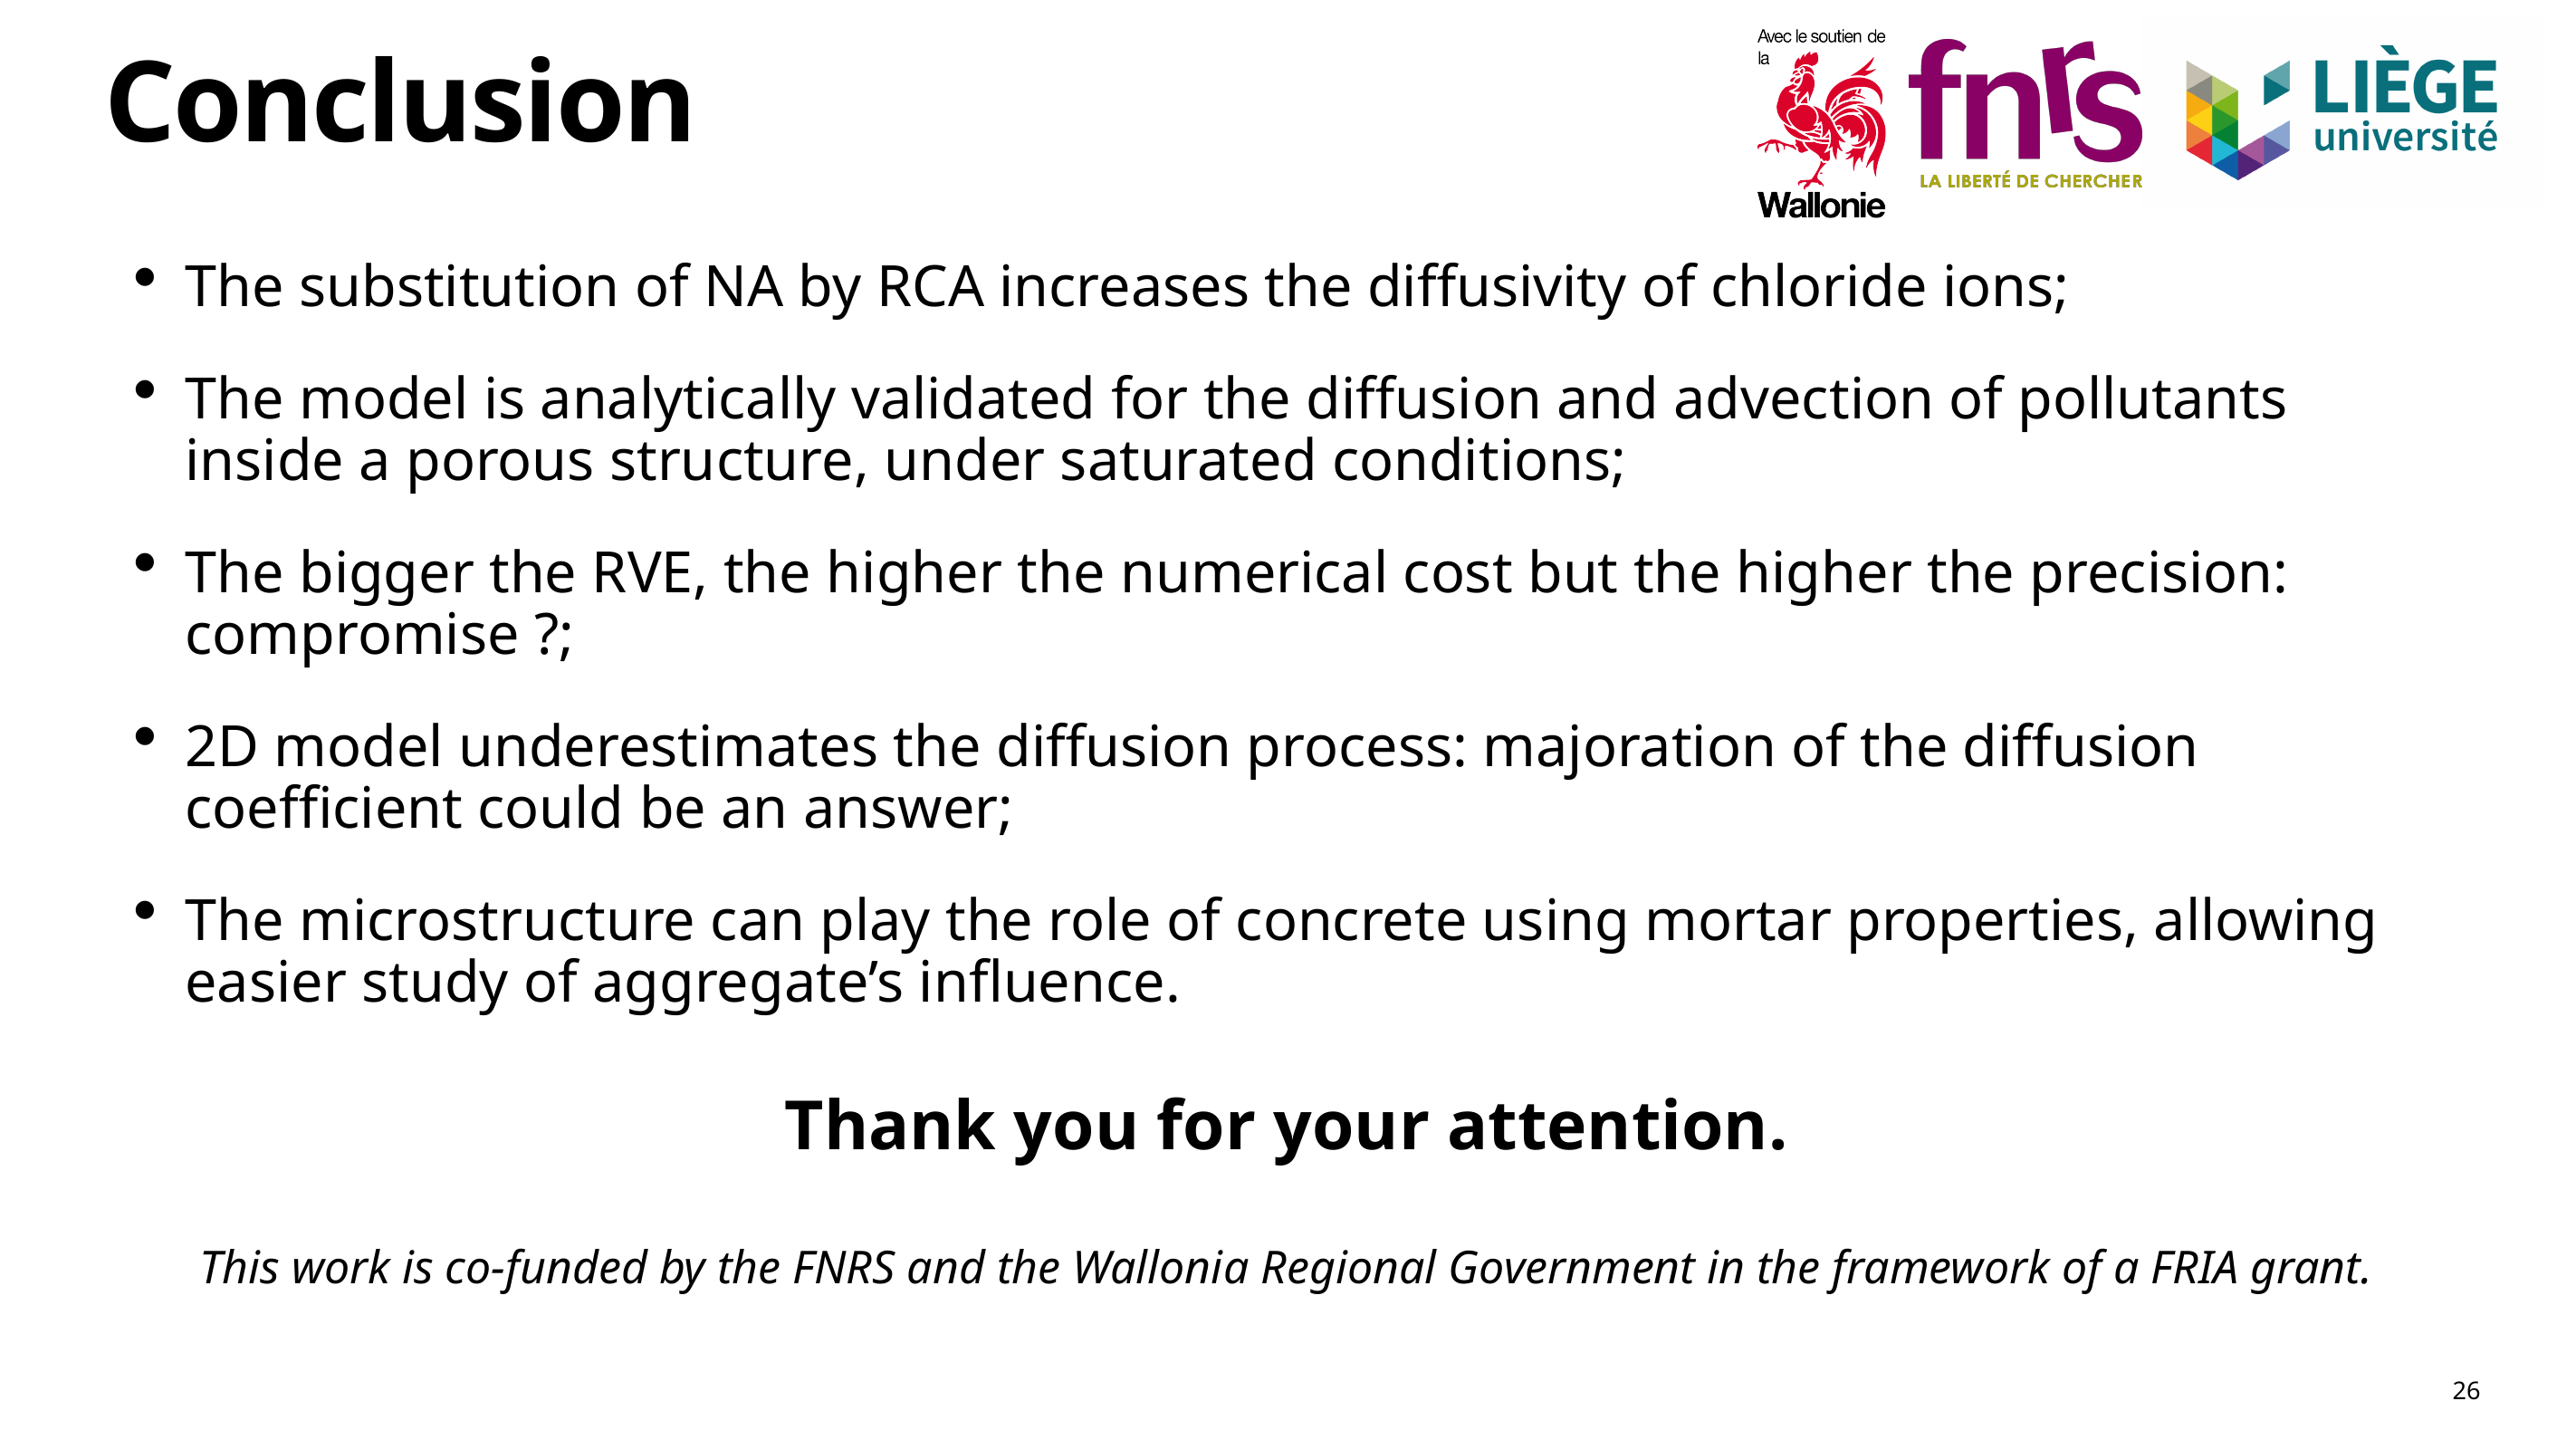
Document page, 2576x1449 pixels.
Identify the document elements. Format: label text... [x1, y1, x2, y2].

list This work is co-funded by the FNRS and the Wallonia Regional Government in the framework of a FRIA grant. [130, 1166, 2444, 1372]
list Thank you for your attention. [570, 1027, 2004, 1166]
slide_number 26 [2436, 1370, 2497, 1417]
text_box Conclusion [97, 48, 1693, 199]
picture [1693, 0, 2542, 312]
list The substitution of NA by RCA increases the diffusivity of chloride ions; The model is analytically validated for the diffusion and advection of pollutants inside a porous structure, under saturated conditions; The bigger the RVE, the higher the numerical cost but the higher the precision: compromise ?; 2D model underestimates the diffusion process: majoration of the diffusion coefficient could be an answer; The microstructure can play the role of concrete using mortar properties, allowing easier study of aggregate’s influence. [126, 245, 2448, 1027]
